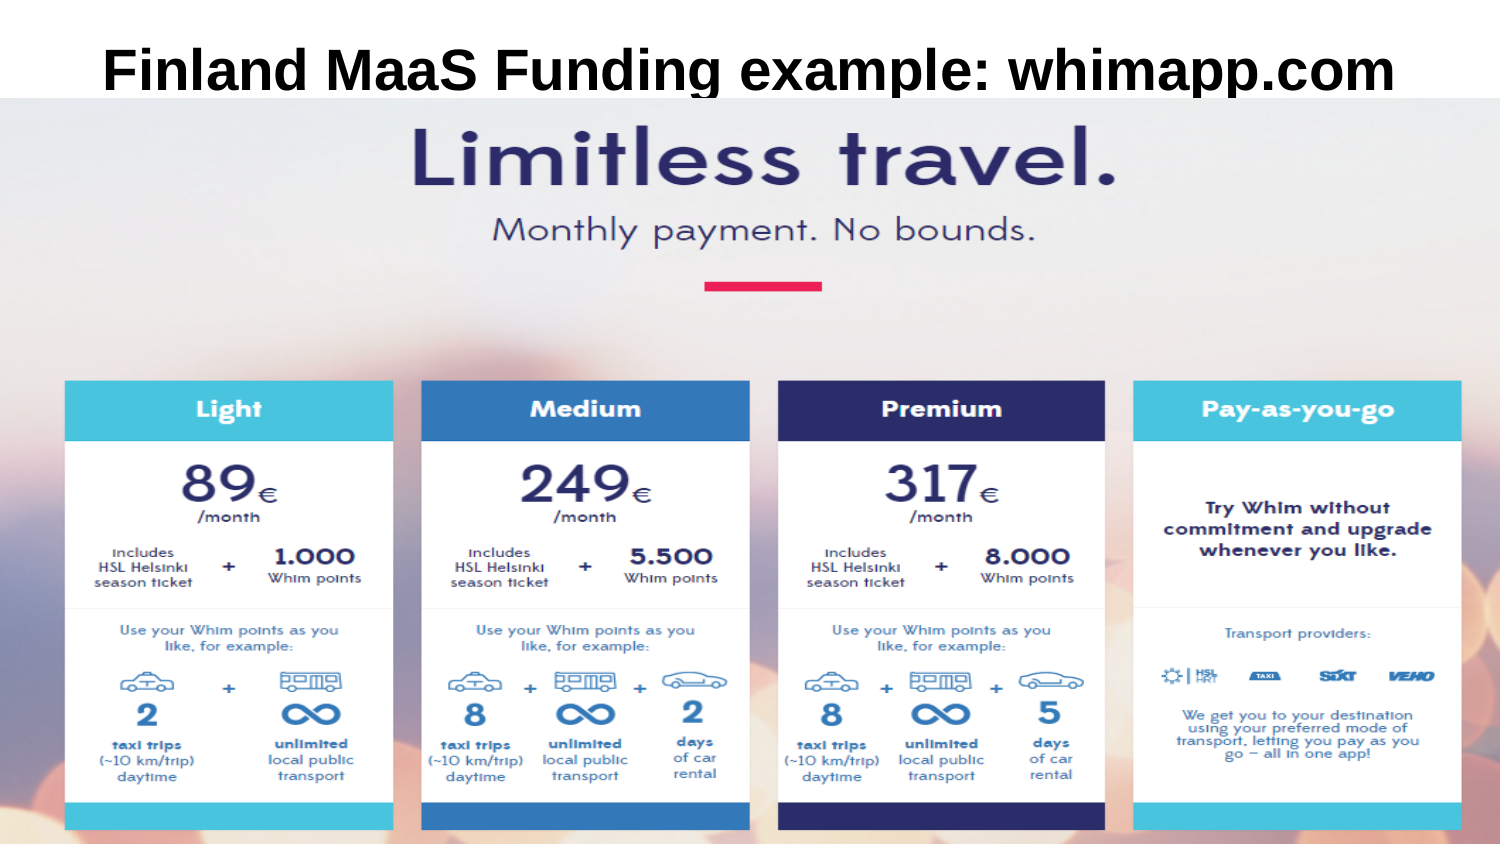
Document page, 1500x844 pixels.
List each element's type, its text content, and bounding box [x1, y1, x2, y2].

picture [0, 98, 1500, 844]
title Finland MaaS Funding example: whimapp.com [0, 9, 1500, 97]
